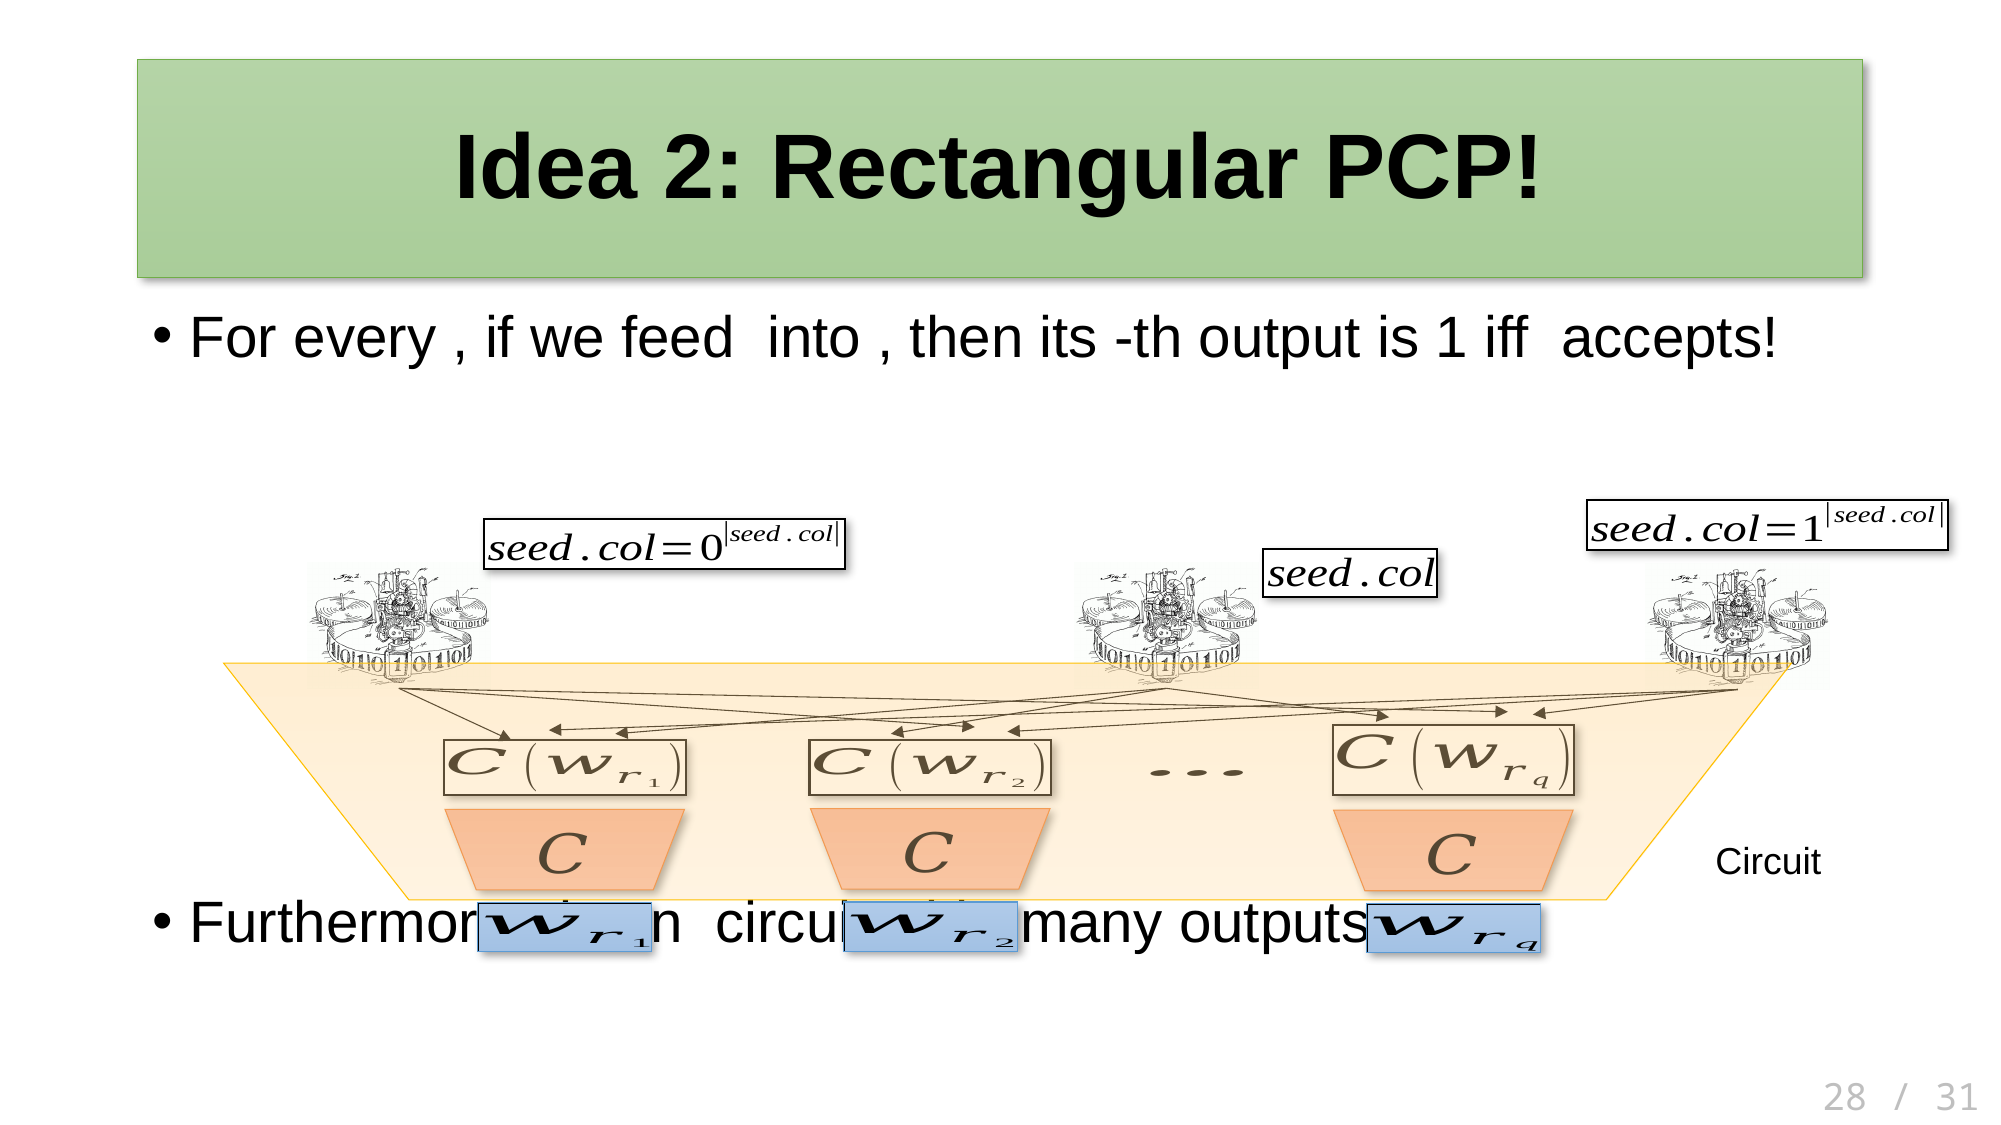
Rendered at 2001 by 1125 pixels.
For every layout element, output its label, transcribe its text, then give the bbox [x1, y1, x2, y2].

text_box 28 / 31 [1807, 1065, 2000, 1125]
picture [1074, 562, 1259, 688]
picture [1645, 563, 1830, 690]
picture [306, 562, 491, 689]
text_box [548, 689, 1738, 732]
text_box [398, 688, 1508, 741]
title Idea 2: Rectangular PCP! [137, 59, 1863, 278]
text_box [222, 662, 1772, 901]
